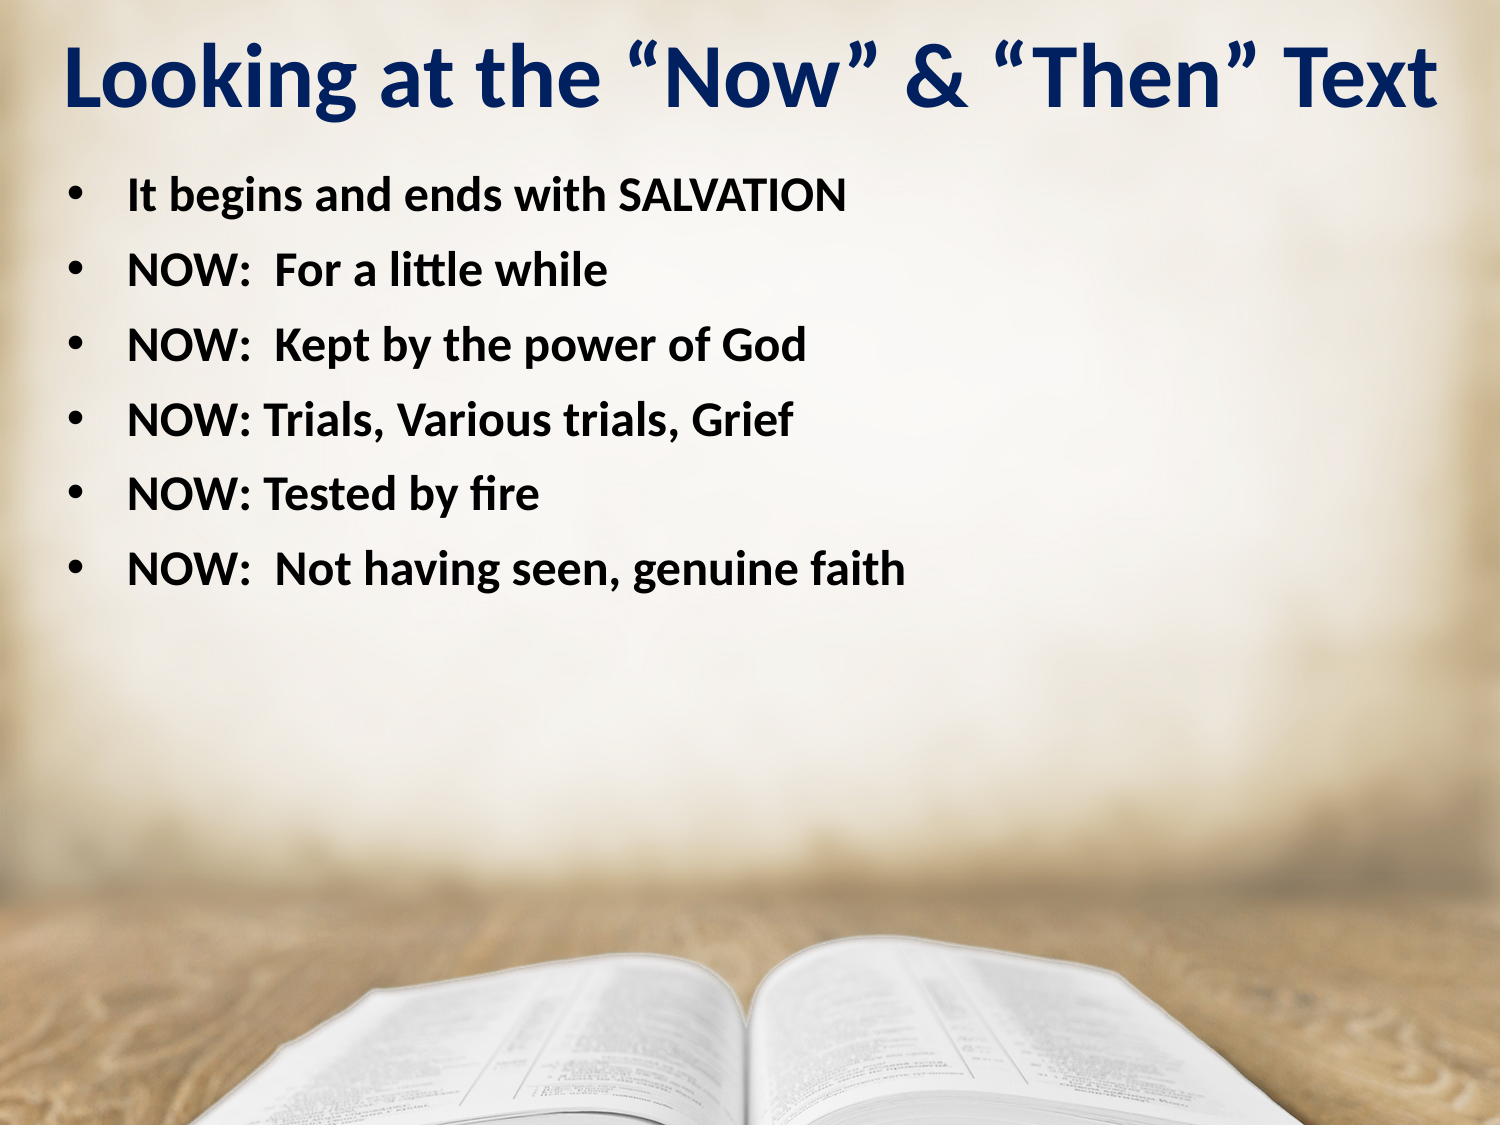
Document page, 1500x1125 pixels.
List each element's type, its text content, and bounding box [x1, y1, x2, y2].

title Looking at the “Now” & “Then” Text [39, 14, 1466, 143]
list It begins and ends with SALVATION NOW: For a little while NOW: Kept by the power of God NOW: Trials, Various trials, Grief NOW: Tested by fire NOW: Not having seen, genuine faith [51, 160, 1487, 1095]
picture [0, 0, 1500, 1125]
